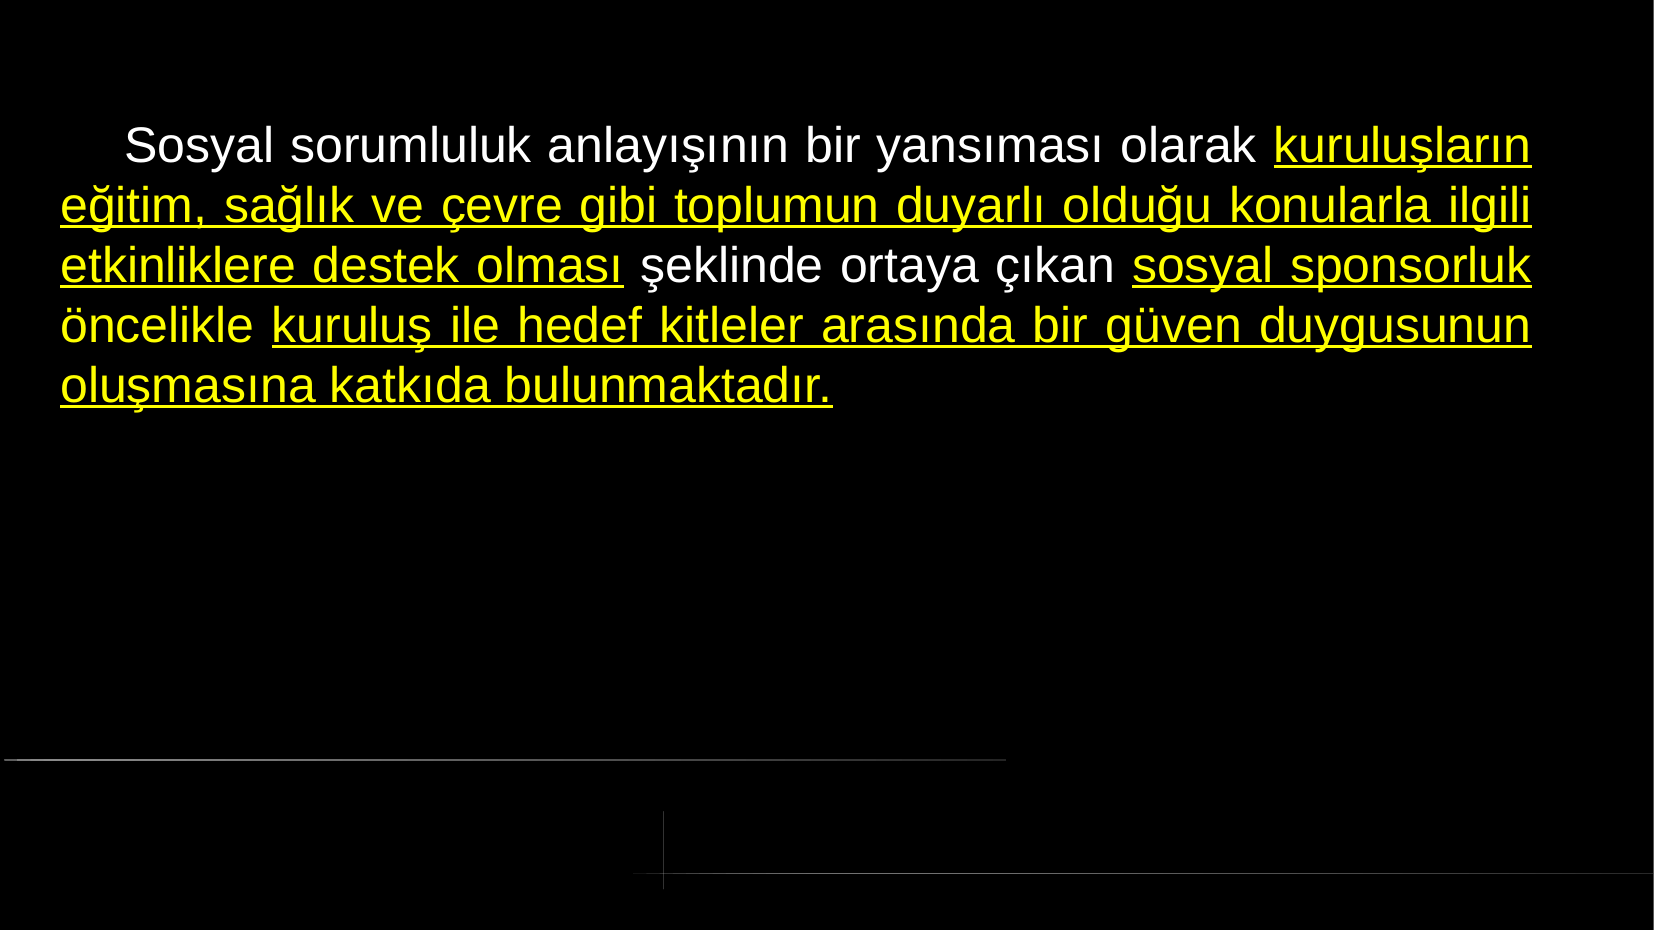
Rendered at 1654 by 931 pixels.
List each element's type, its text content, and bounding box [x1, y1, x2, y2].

list Sosyal sorumluluk anlayışının bir yansıması olarak kuruluşların eğitim, sağlık ve çevre gibi toplumun duyarlı olduğu konularla ilgili etkinliklere destek olması şeklinde ortaya çıkan sosyal sponsorluk öncelikle kuruluş ile hedef kitleler arasında bir güven duygusunun oluşmasına katkıda bulunmaktadır. [60, 22, 1532, 865]
